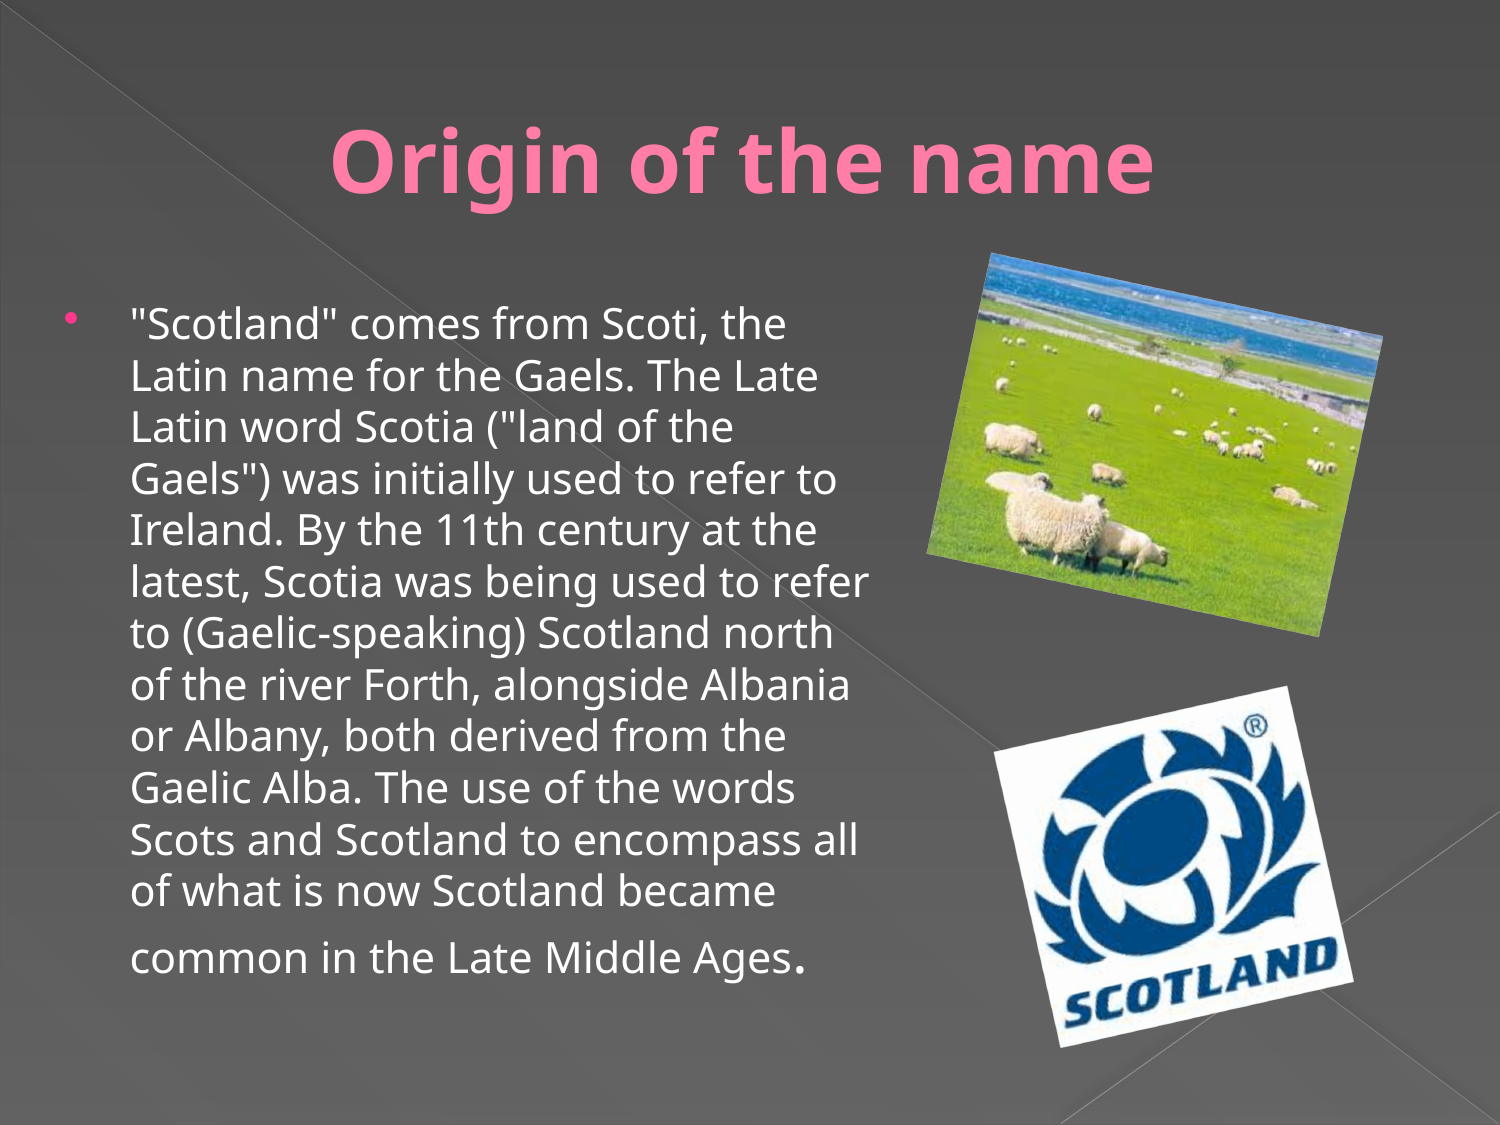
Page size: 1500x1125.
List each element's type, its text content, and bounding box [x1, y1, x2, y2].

picture [995, 687, 1353, 1047]
list "Scotland" comes from Scoti, the Latin name for the Gaels. The Late Latin word Scotia ("land of the Gaels") was initially used to refer to Ireland. By the 11th century at the latest, Scotia was being used to refer to (Gaelic-speaking) Scotland north of the river Forth, alongside Albania or Albany, both derived from the Gaelic Alba. The use of the words Scots and Scotland to encompass all of what is now Scotland became common in the Late Middle Ages. [40, 289, 893, 1039]
picture [927, 254, 1382, 636]
title Origin of the name [75, 43, 1425, 274]
